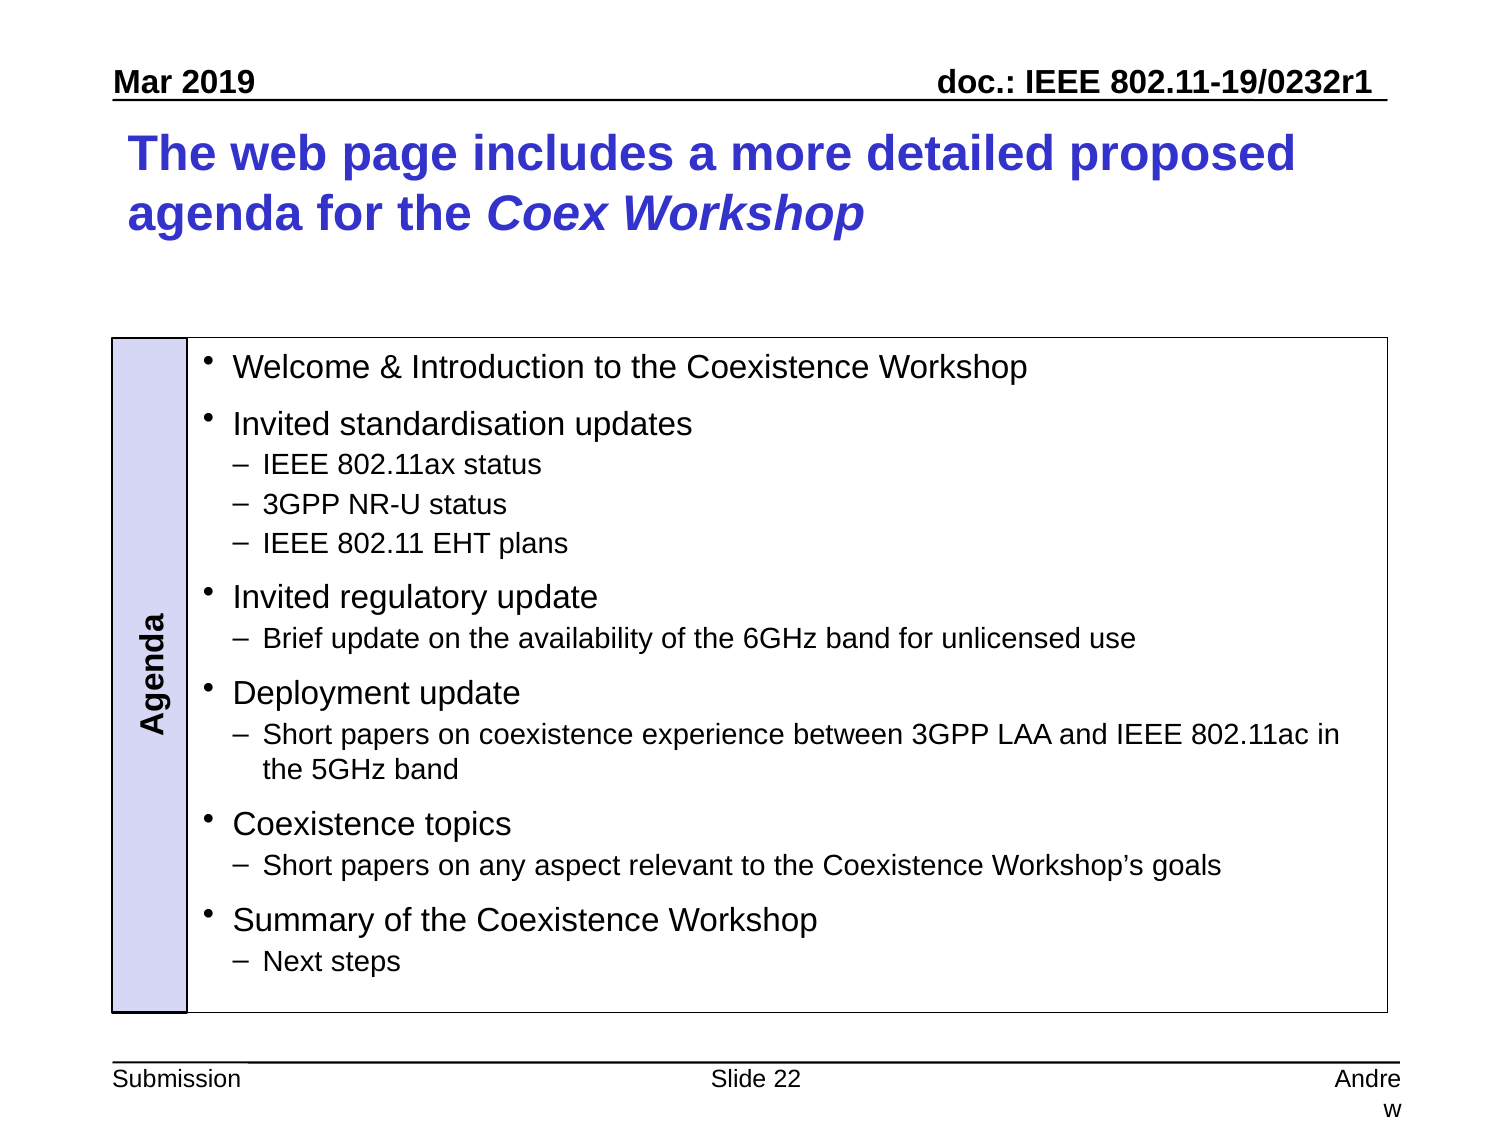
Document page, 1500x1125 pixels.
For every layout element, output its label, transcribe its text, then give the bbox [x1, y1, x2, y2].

title The web page includes a more detailed proposed agenda for the Coex Workshop [112, 112, 1388, 288]
slide_number Slide 22 [709, 1061, 803, 1093]
list Welcome & Introduction to the Coexistence Workshop Invited standardisation updates IEEE 802.11ax status 3GPP NR-U status IEEE 802.11 EHT plans Invited regulatory update Brief update on the availability of the 6GHz band for unlicensed use Deployment update Short papers on coexistence experience between 3GPP LAA and IEEE 802.11ac in the 5GHz band Coexistence topics Short papers on any aspect relevant to the Coexistence Workshop’s goals Summary of the Coexistence Workshop Next steps [188, 337, 1388, 1013]
footer Andrew Myles, Cisco [1320, 1061, 1402, 1093]
text_box Agenda [112, 337, 188, 1013]
